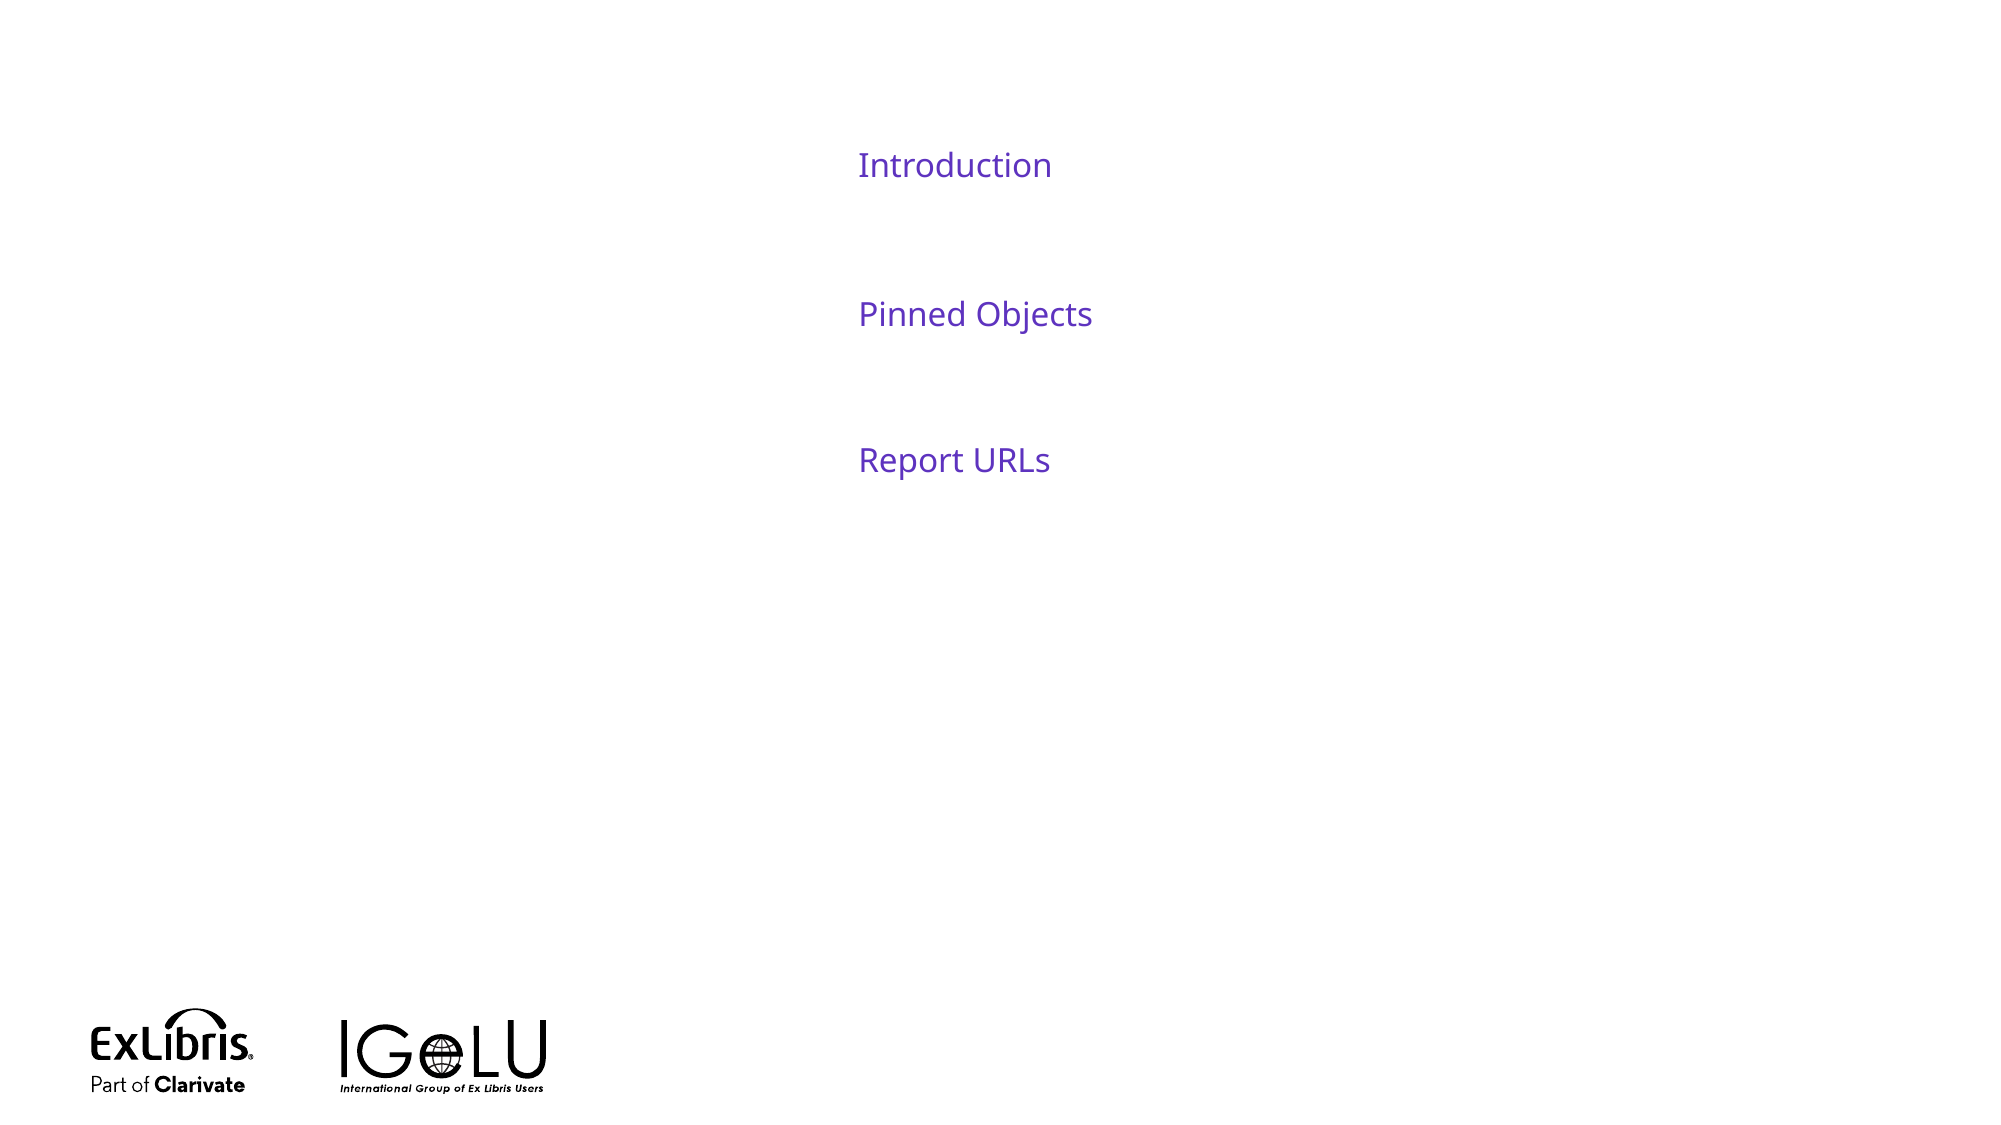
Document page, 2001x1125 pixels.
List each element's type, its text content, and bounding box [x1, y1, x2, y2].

list Introduction [858, 149, 1296, 209]
list Pinned Objects [858, 297, 1296, 357]
picture [0, 0, 681, 1125]
list Report URLs [858, 444, 1296, 504]
